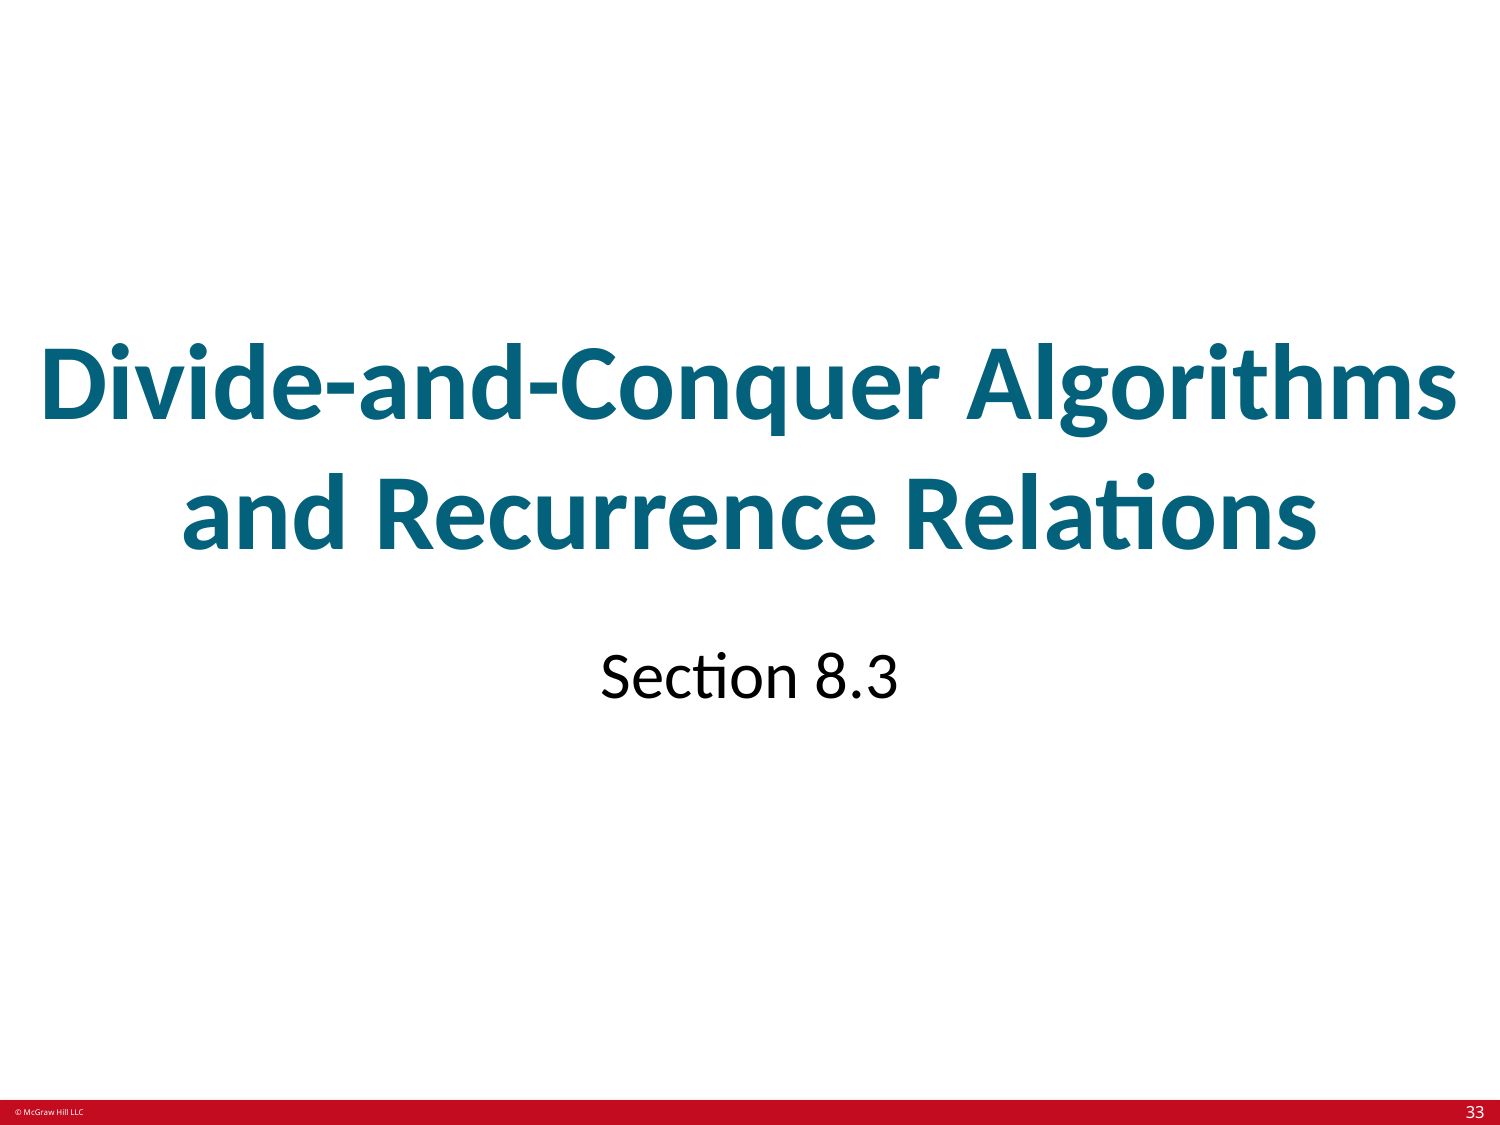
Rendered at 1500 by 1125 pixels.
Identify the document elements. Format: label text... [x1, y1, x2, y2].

text_box 33 [1424, 1099, 1500, 1125]
title Divide-and-Conquer Algorithms and Recurrence Relations [0, 299, 1500, 583]
list Section 8.3 [525, 624, 975, 730]
